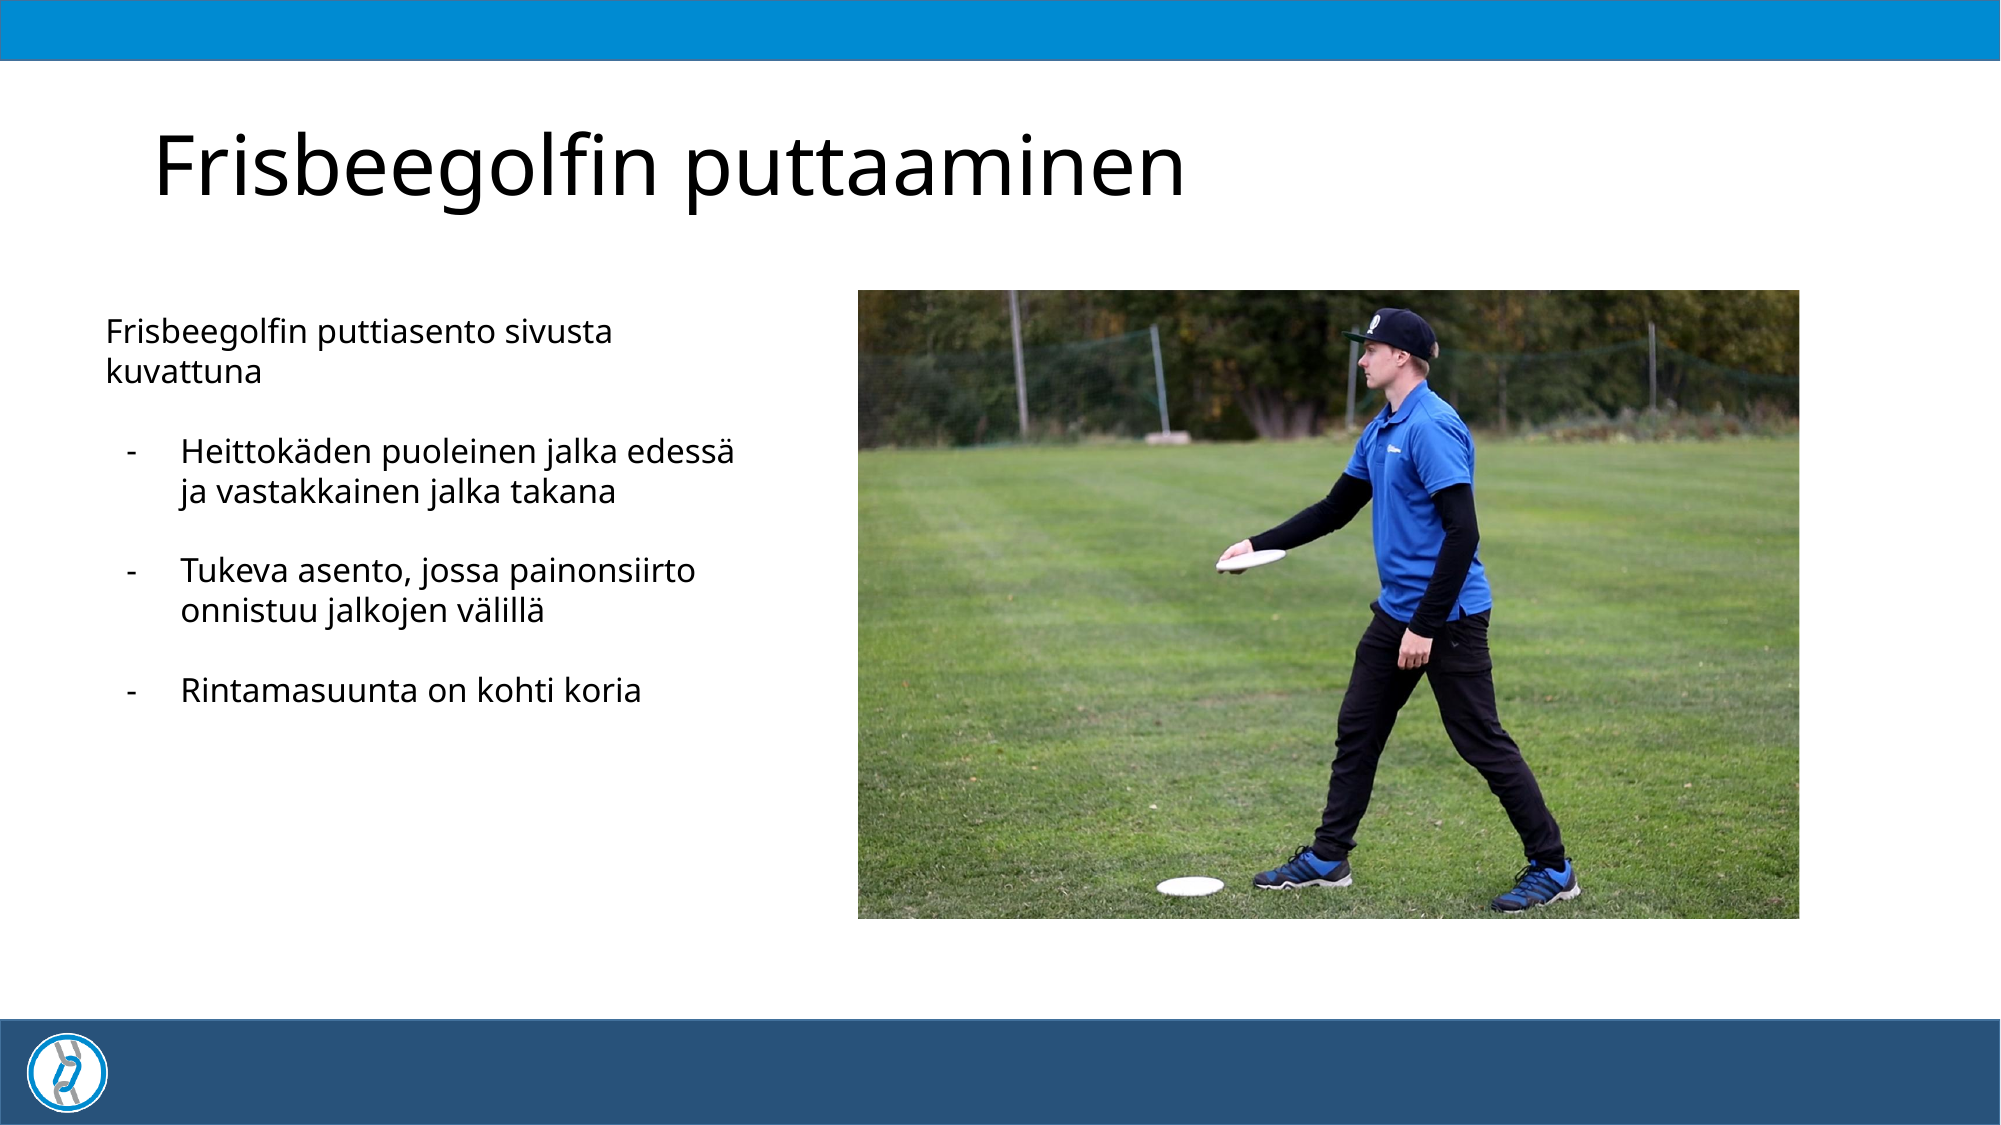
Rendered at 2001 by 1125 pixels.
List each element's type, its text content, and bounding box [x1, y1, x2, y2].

title Frisbeegolfin puttaaminen [137, 59, 1863, 278]
text_box Frisbeegolfin puttiasento sivusta kuvattuna Heittokäden puoleinen jalka edessä ja vastakkainen jalka takana Tukeva asento, jossa painonsiirto onnistuu jalkojen välillä Rintamasuunta on kohti koria [90, 302, 788, 908]
picture [857, 290, 1800, 919]
picture [22, 1028, 112, 1117]
